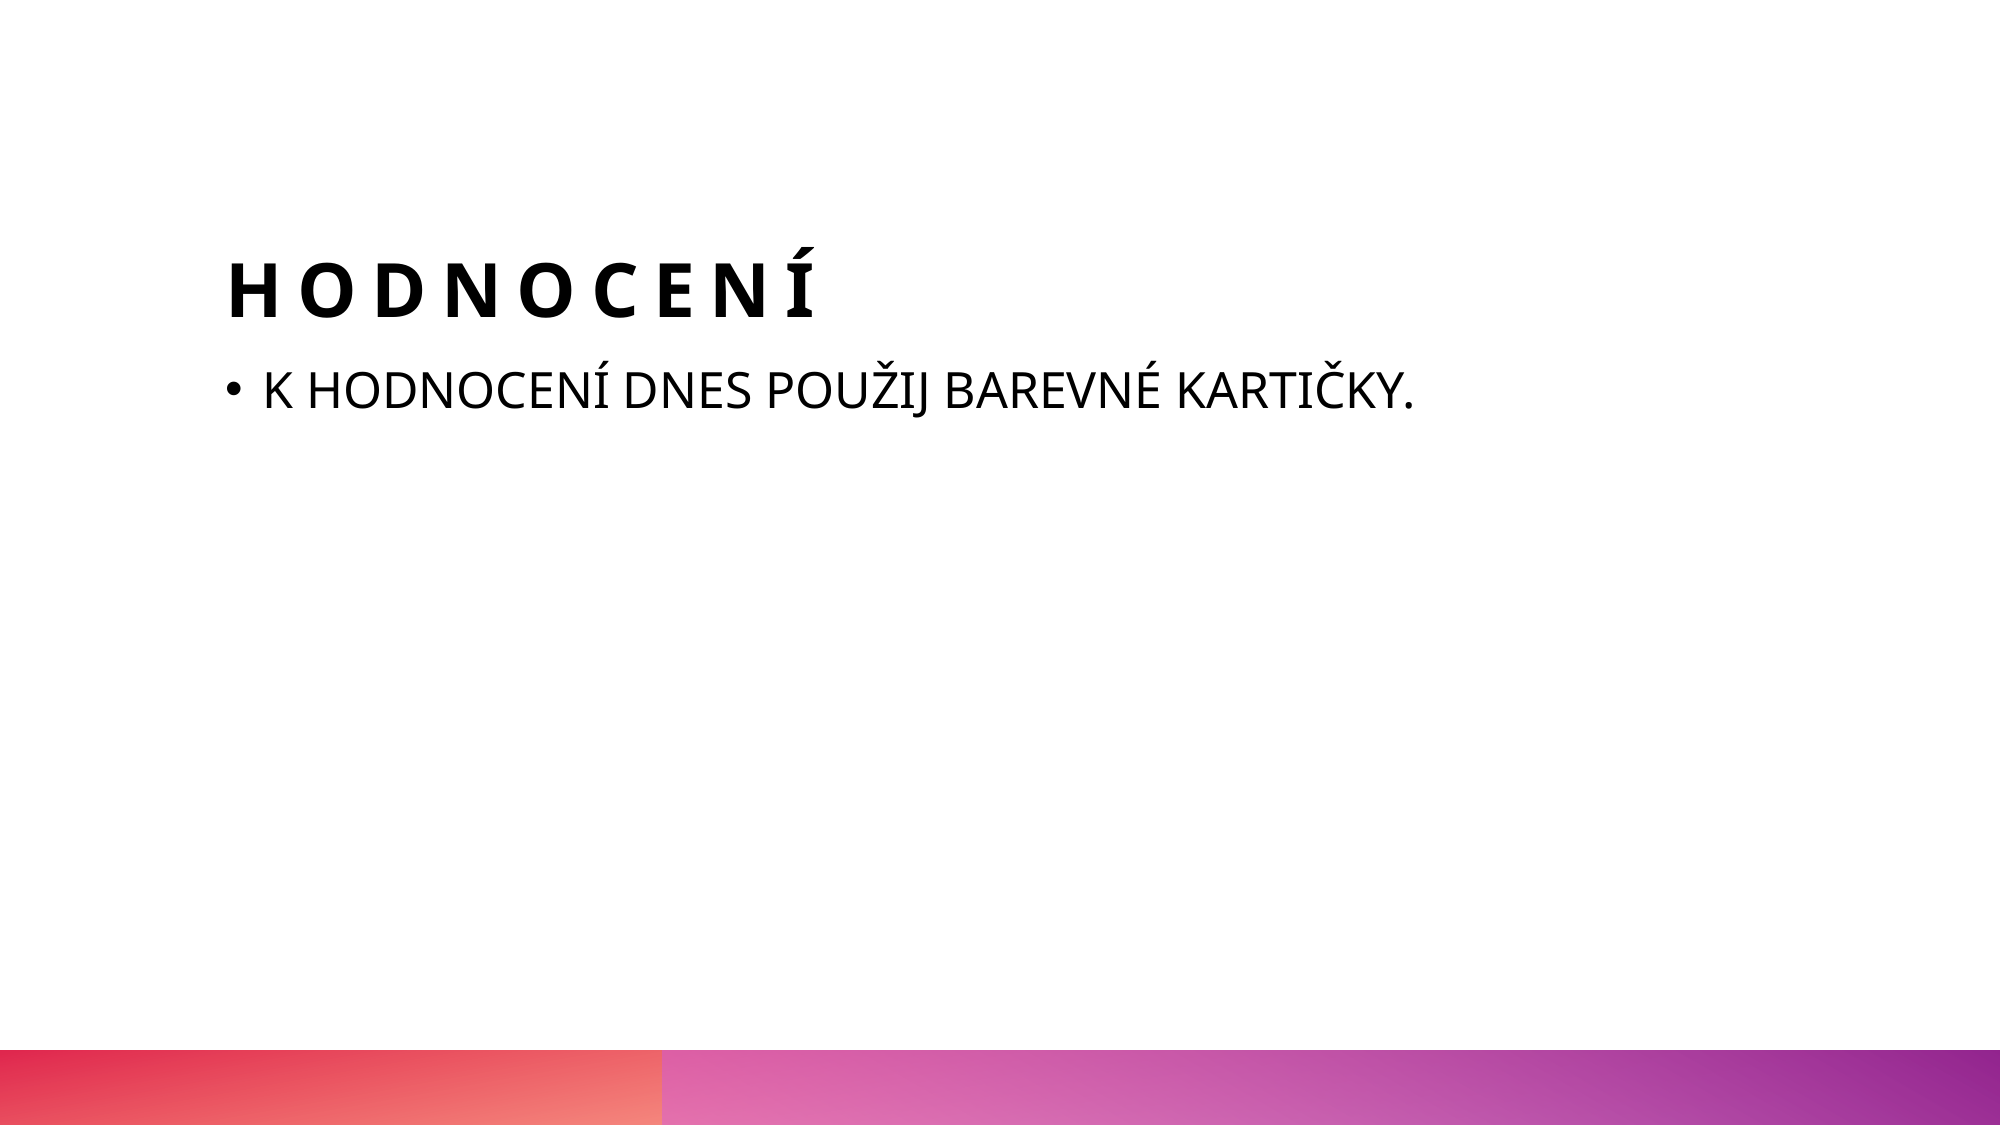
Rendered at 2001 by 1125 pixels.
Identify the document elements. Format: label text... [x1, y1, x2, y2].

title hodnocení [225, 130, 1905, 333]
list K HODNOCENÍ DNES POUŽIJ BAREVNÉ KARTIČKY. [225, 346, 1905, 996]
